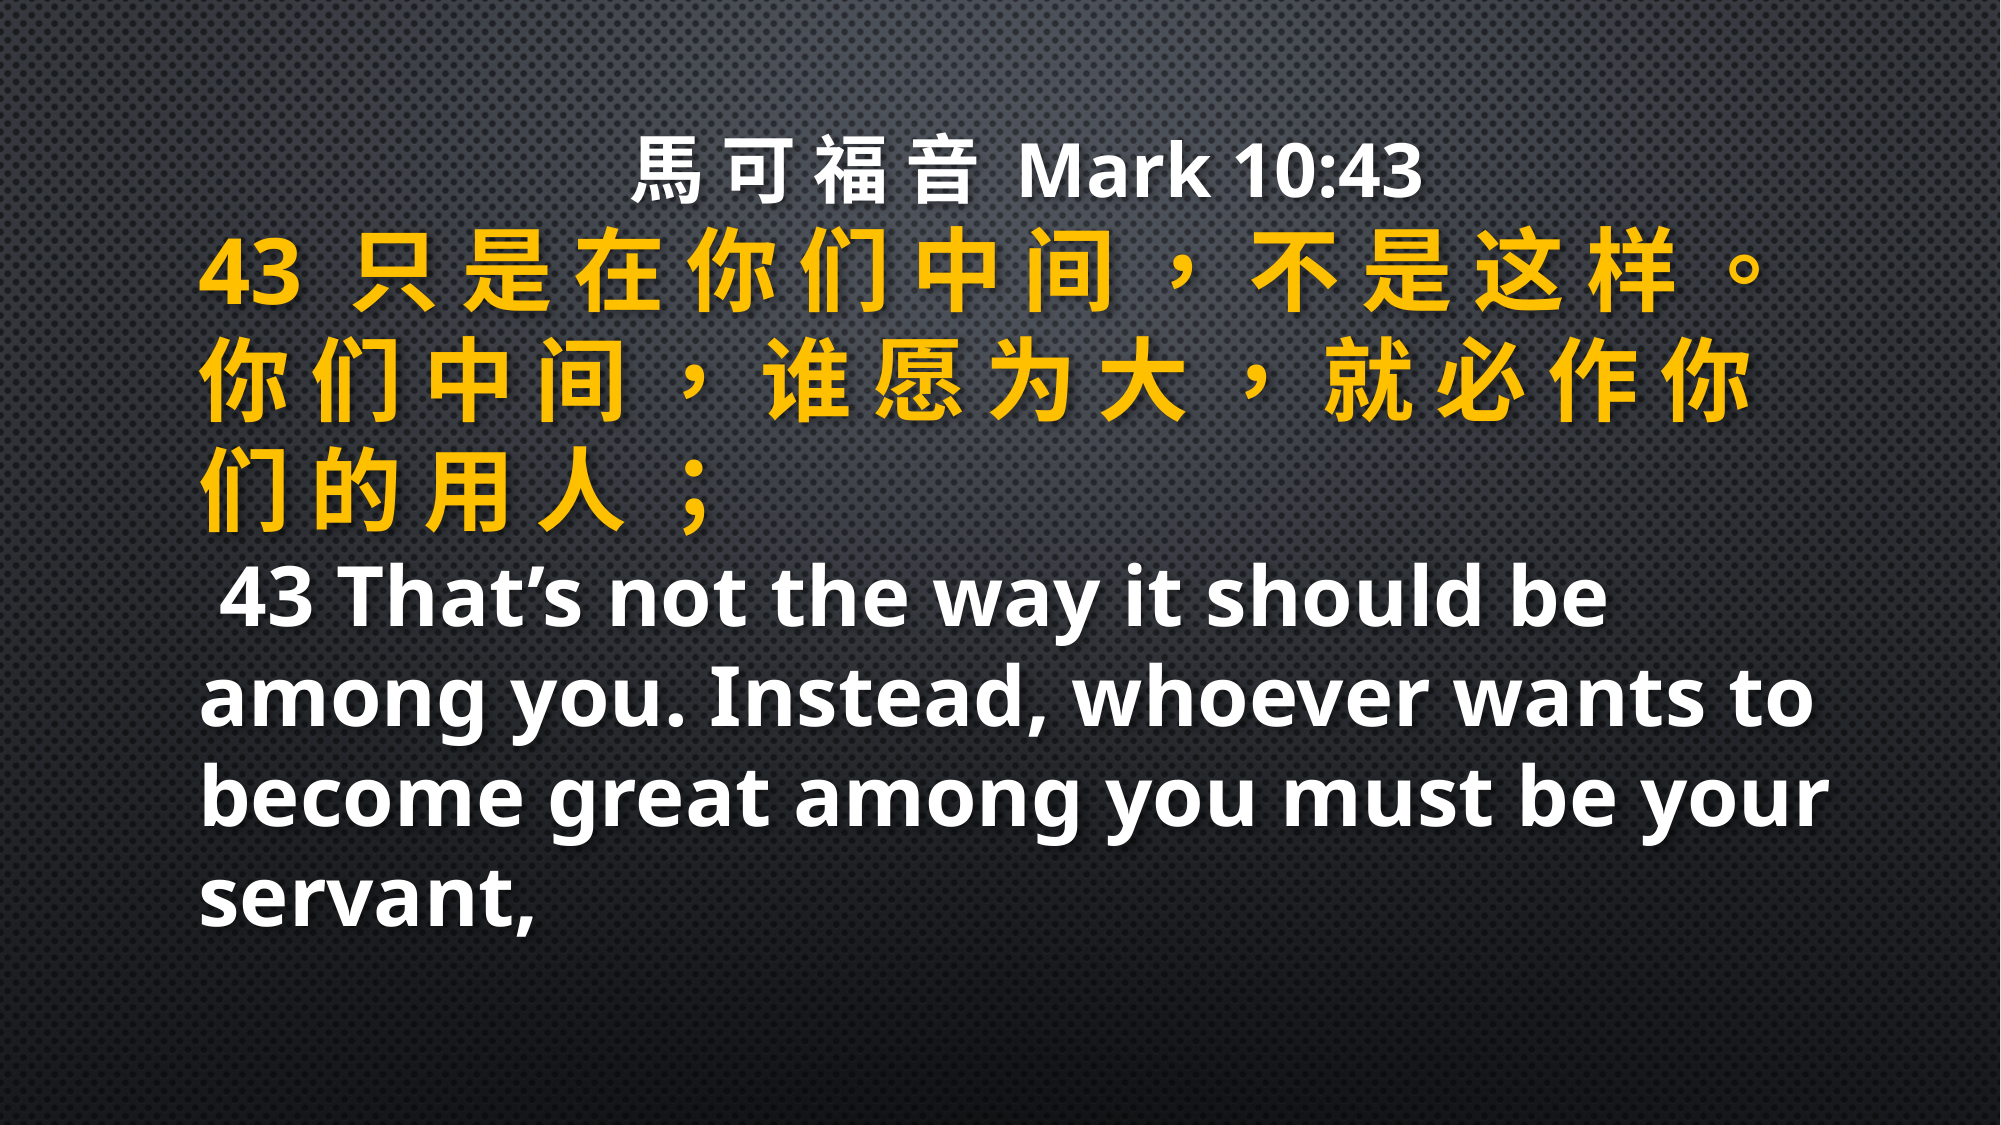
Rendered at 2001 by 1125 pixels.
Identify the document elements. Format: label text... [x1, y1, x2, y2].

text_box 馬 可 福 音 Mark 10:43 43 只 是 在 你 们 中 间 ， 不 是 这 样 。 你 们 中 间 ， 谁 愿 为 大 ， 就 必 作 你 们 的 用 人 ； 43 That’s not the way it should be among you. Instead, whoever wants to become great among you must be your servant, [183, 115, 1871, 951]
